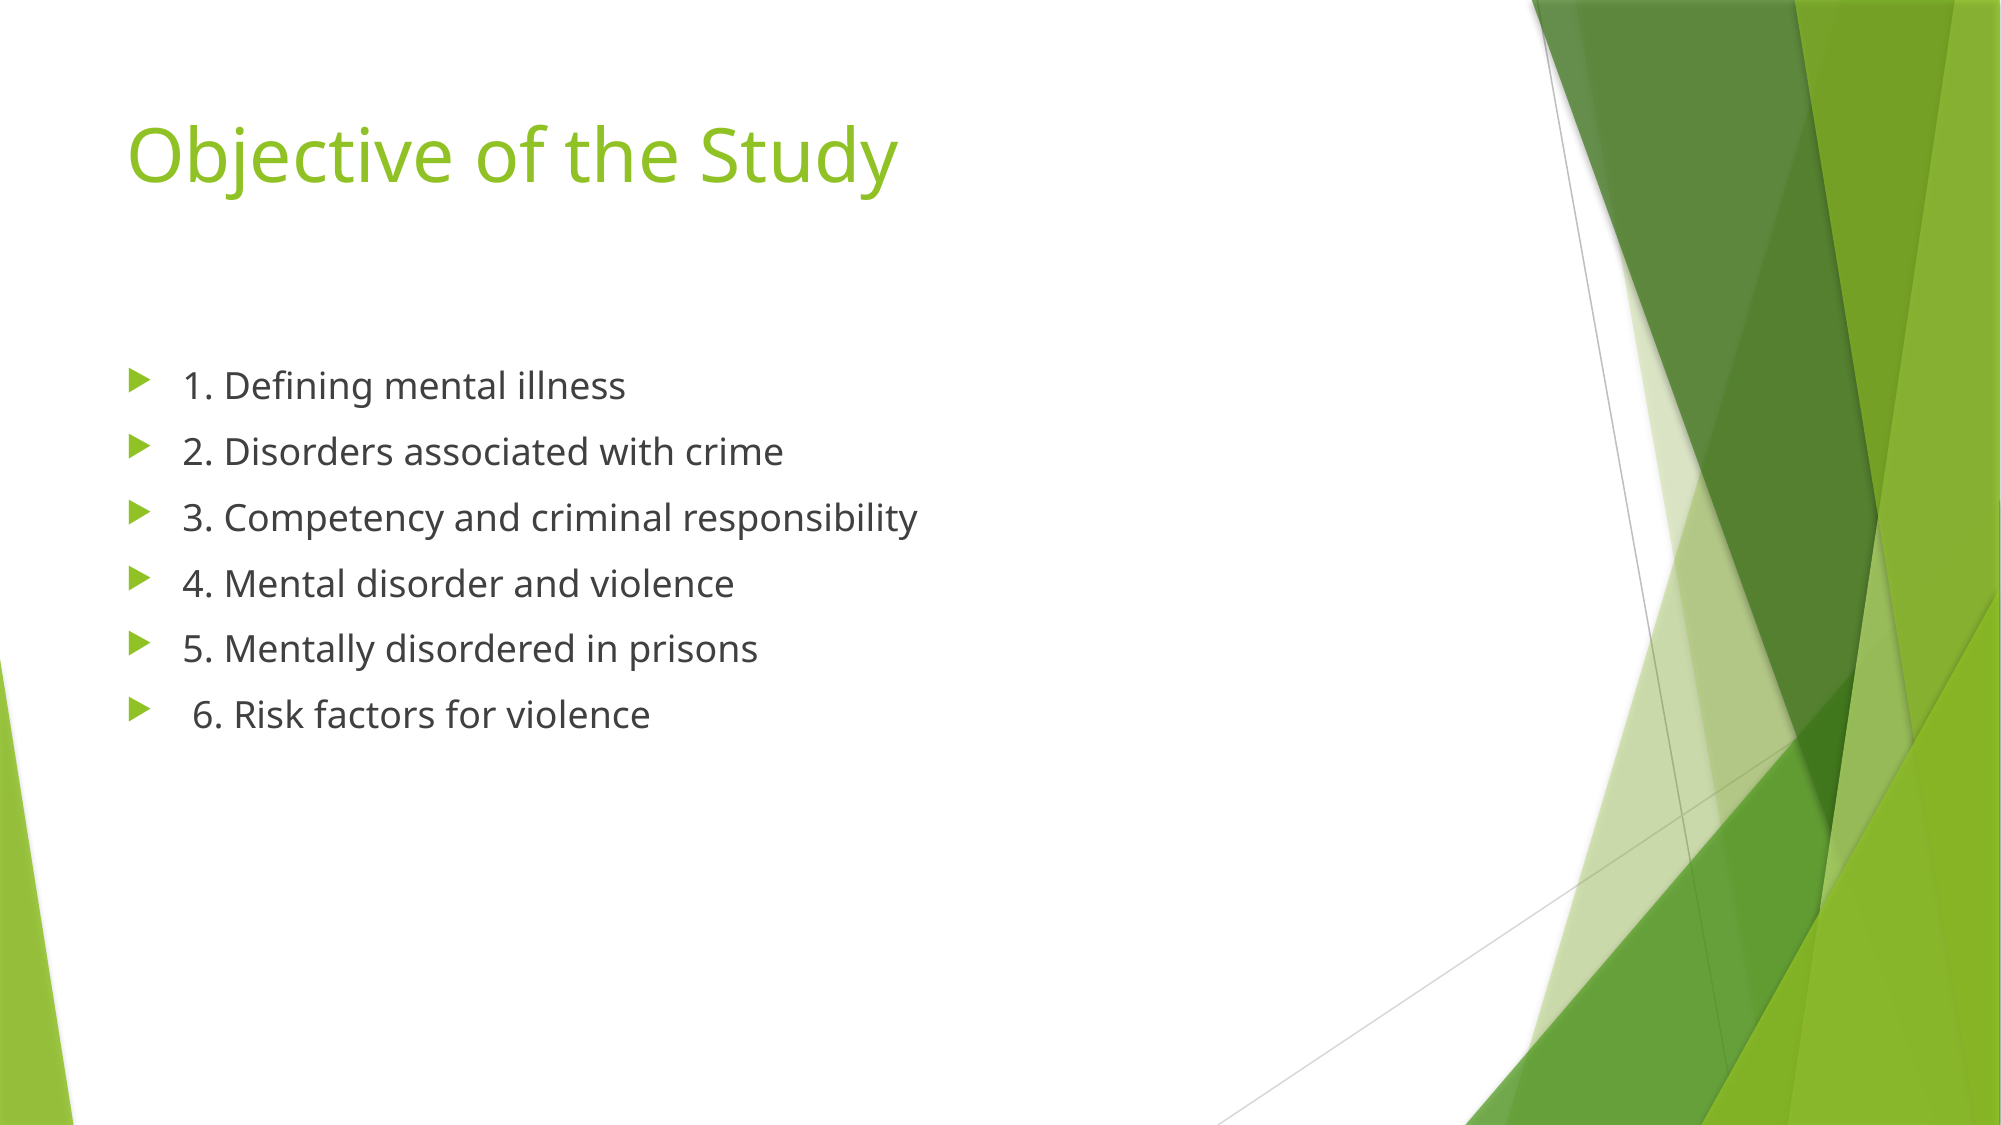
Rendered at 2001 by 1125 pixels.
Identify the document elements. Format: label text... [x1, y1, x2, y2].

list 1. Defining mental illness 2. Disorders associated with crime 3. Competency and criminal responsibility 4. Mental disorder and violence 5. Mentally disordered in prisons 6. Risk factors for violence [111, 354, 1522, 992]
title Objective of the Study [111, 99, 1522, 317]
